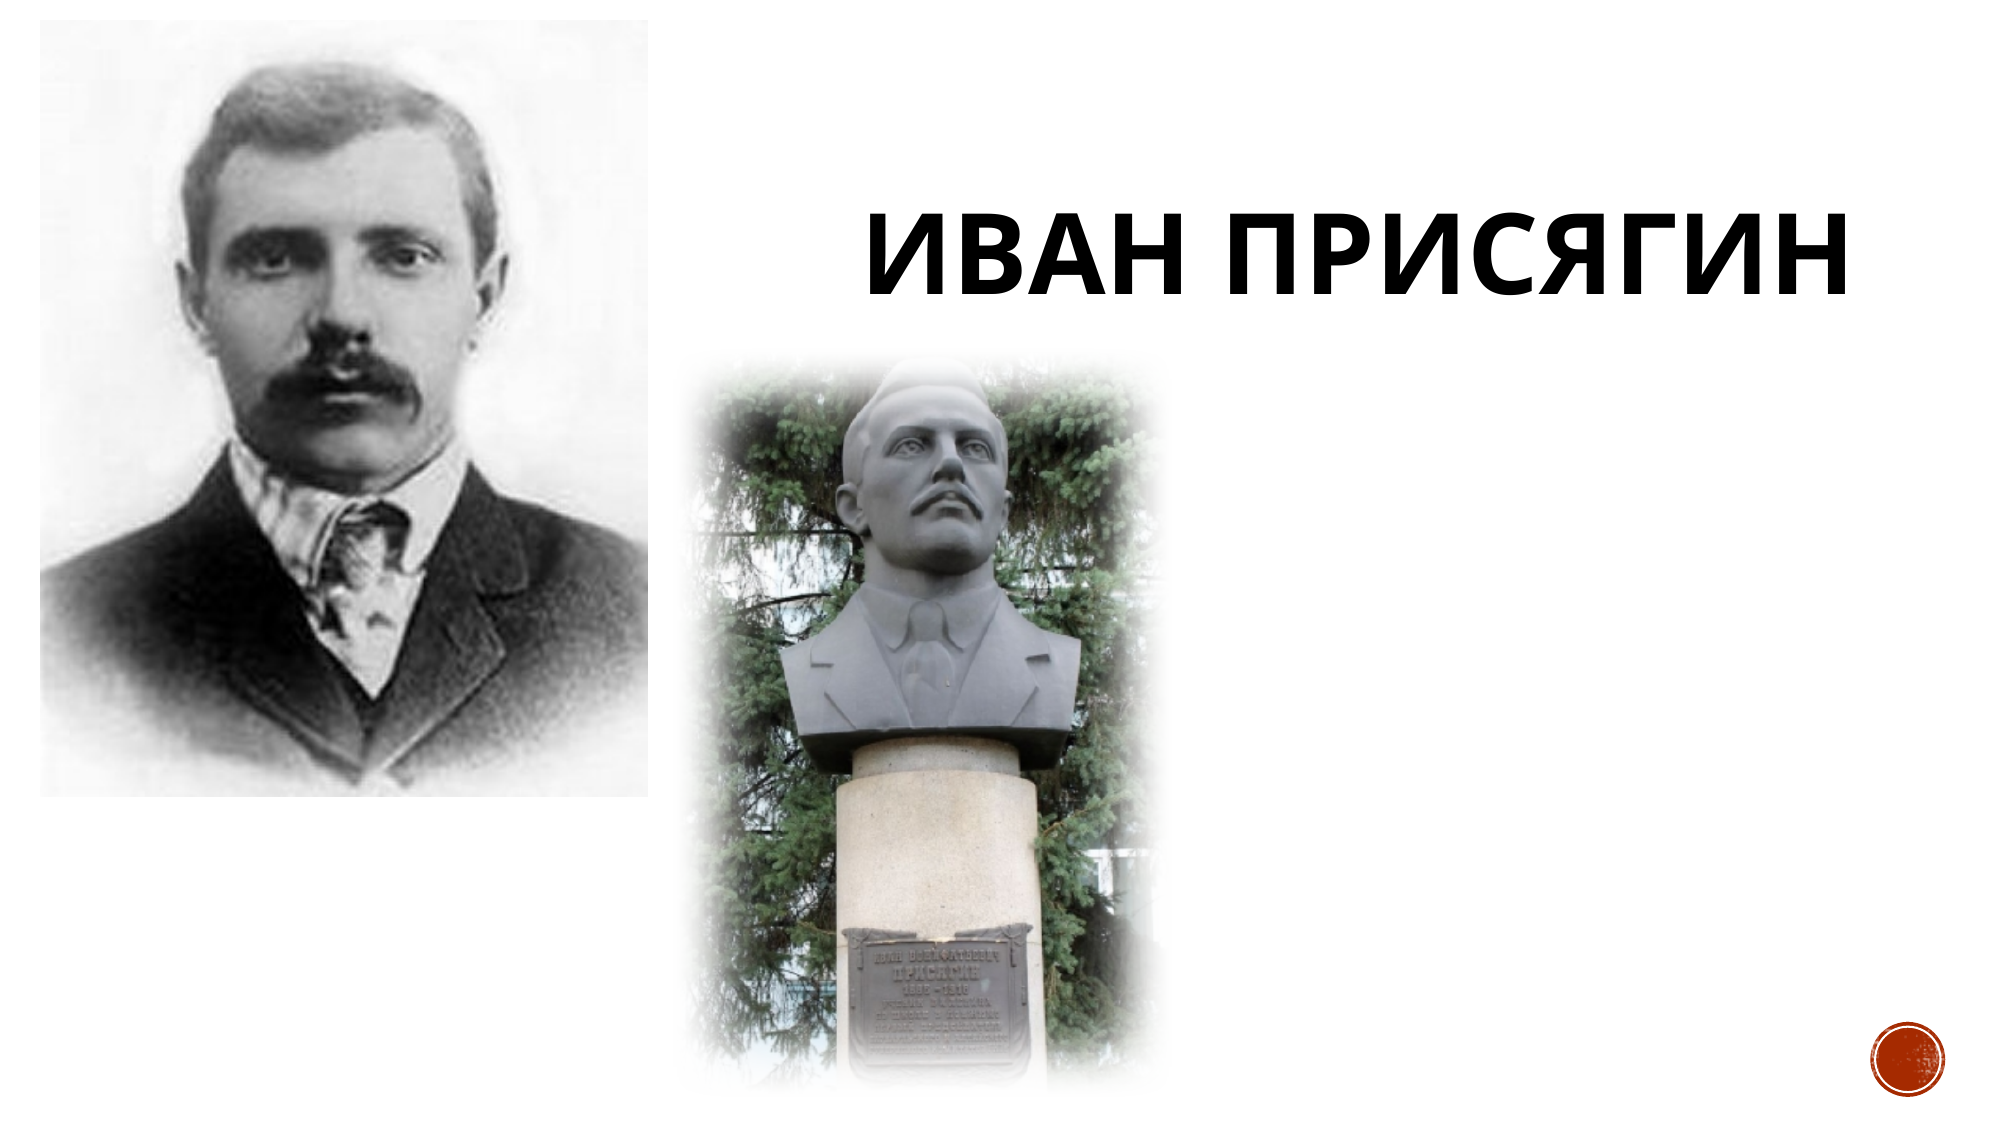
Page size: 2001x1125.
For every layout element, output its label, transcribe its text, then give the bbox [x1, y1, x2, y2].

title Иван Присягин [788, 126, 1929, 391]
picture [40, 20, 648, 797]
picture [675, 351, 1170, 1096]
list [44, 24, 647, 796]
